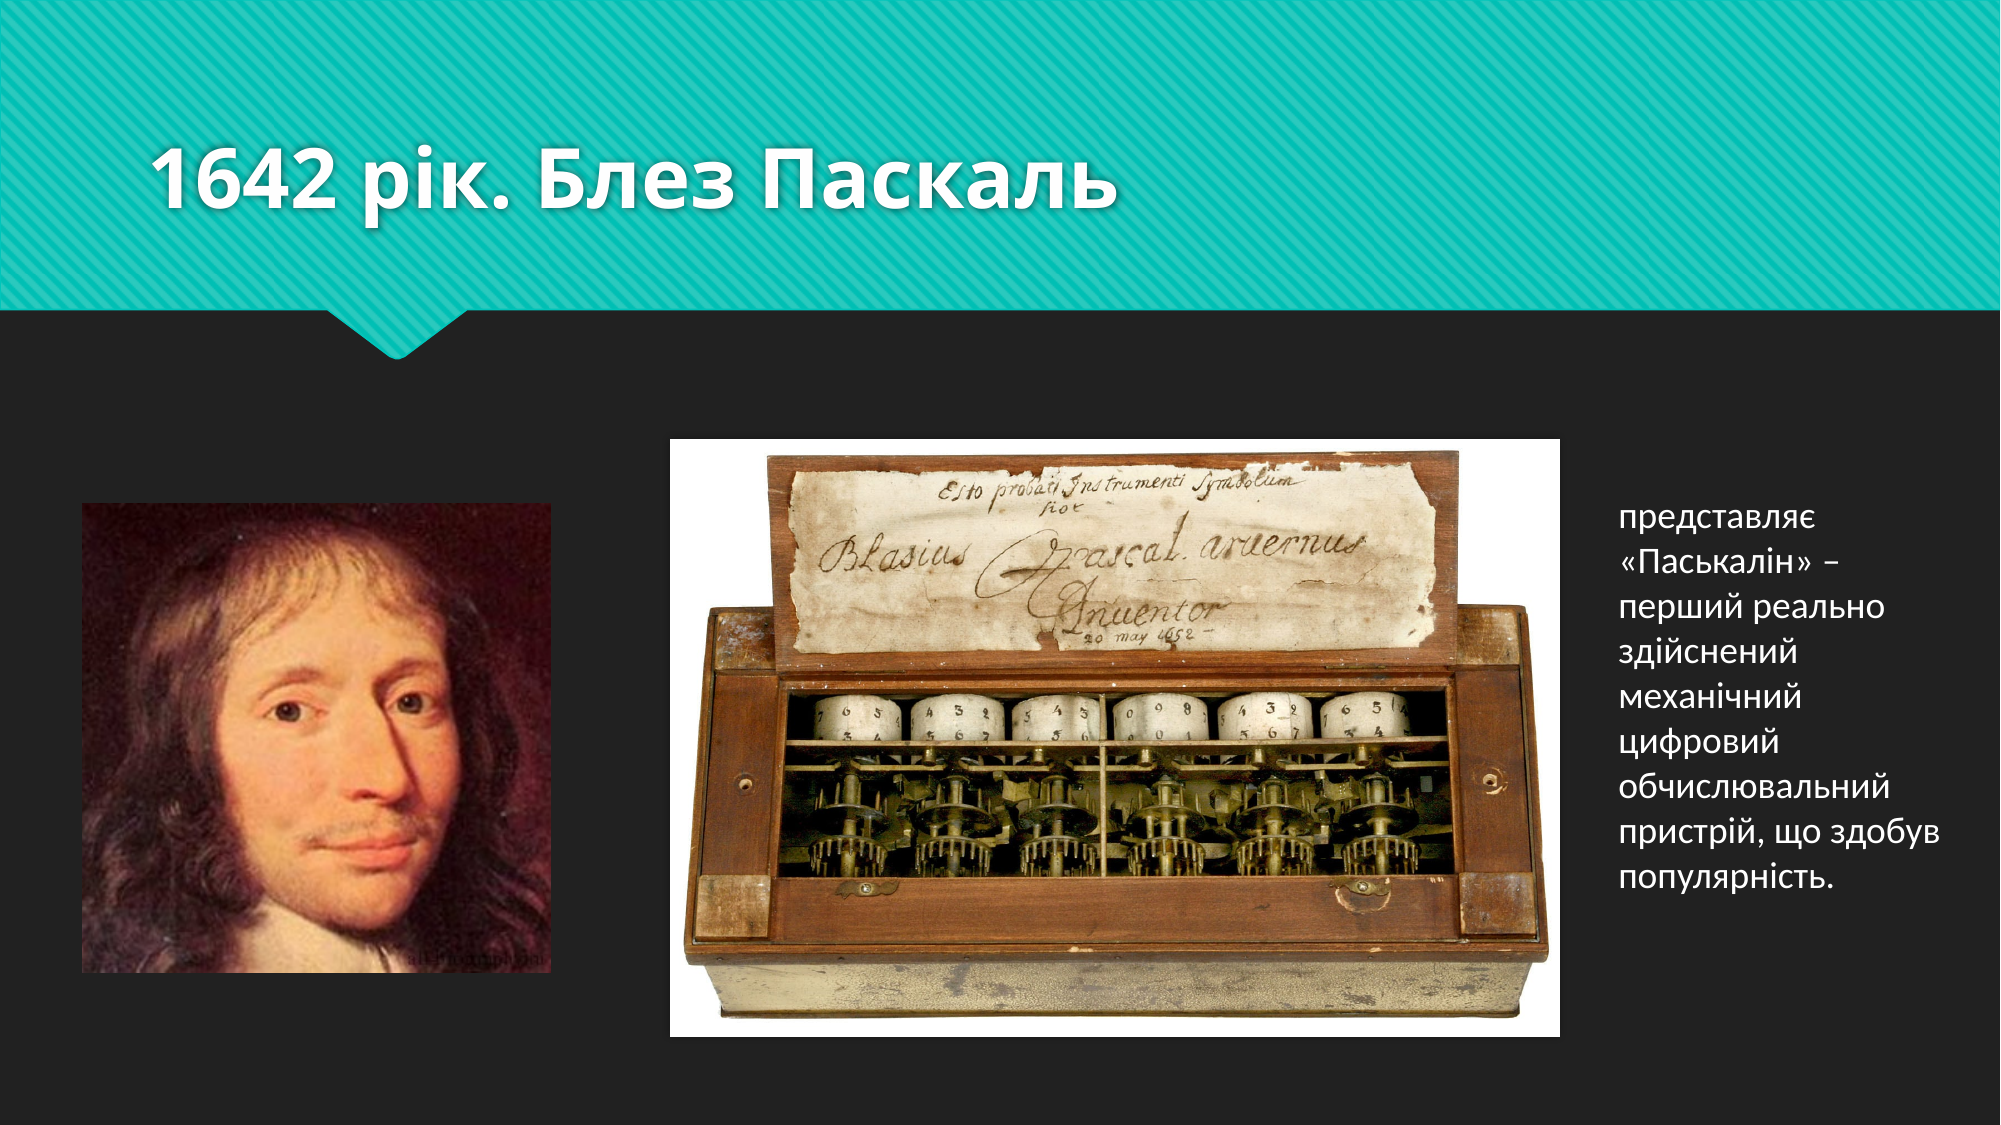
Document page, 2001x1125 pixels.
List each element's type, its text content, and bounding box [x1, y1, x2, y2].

picture [81, 503, 552, 973]
title 1642 рік. Блез Паскаль [132, 73, 1868, 233]
text_box представляє «Паськалін» – перший реально здійснений механічний цифровий обчислювальний пристрій, що здобув популярність. [1603, 483, 1976, 904]
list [670, 439, 1560, 1037]
